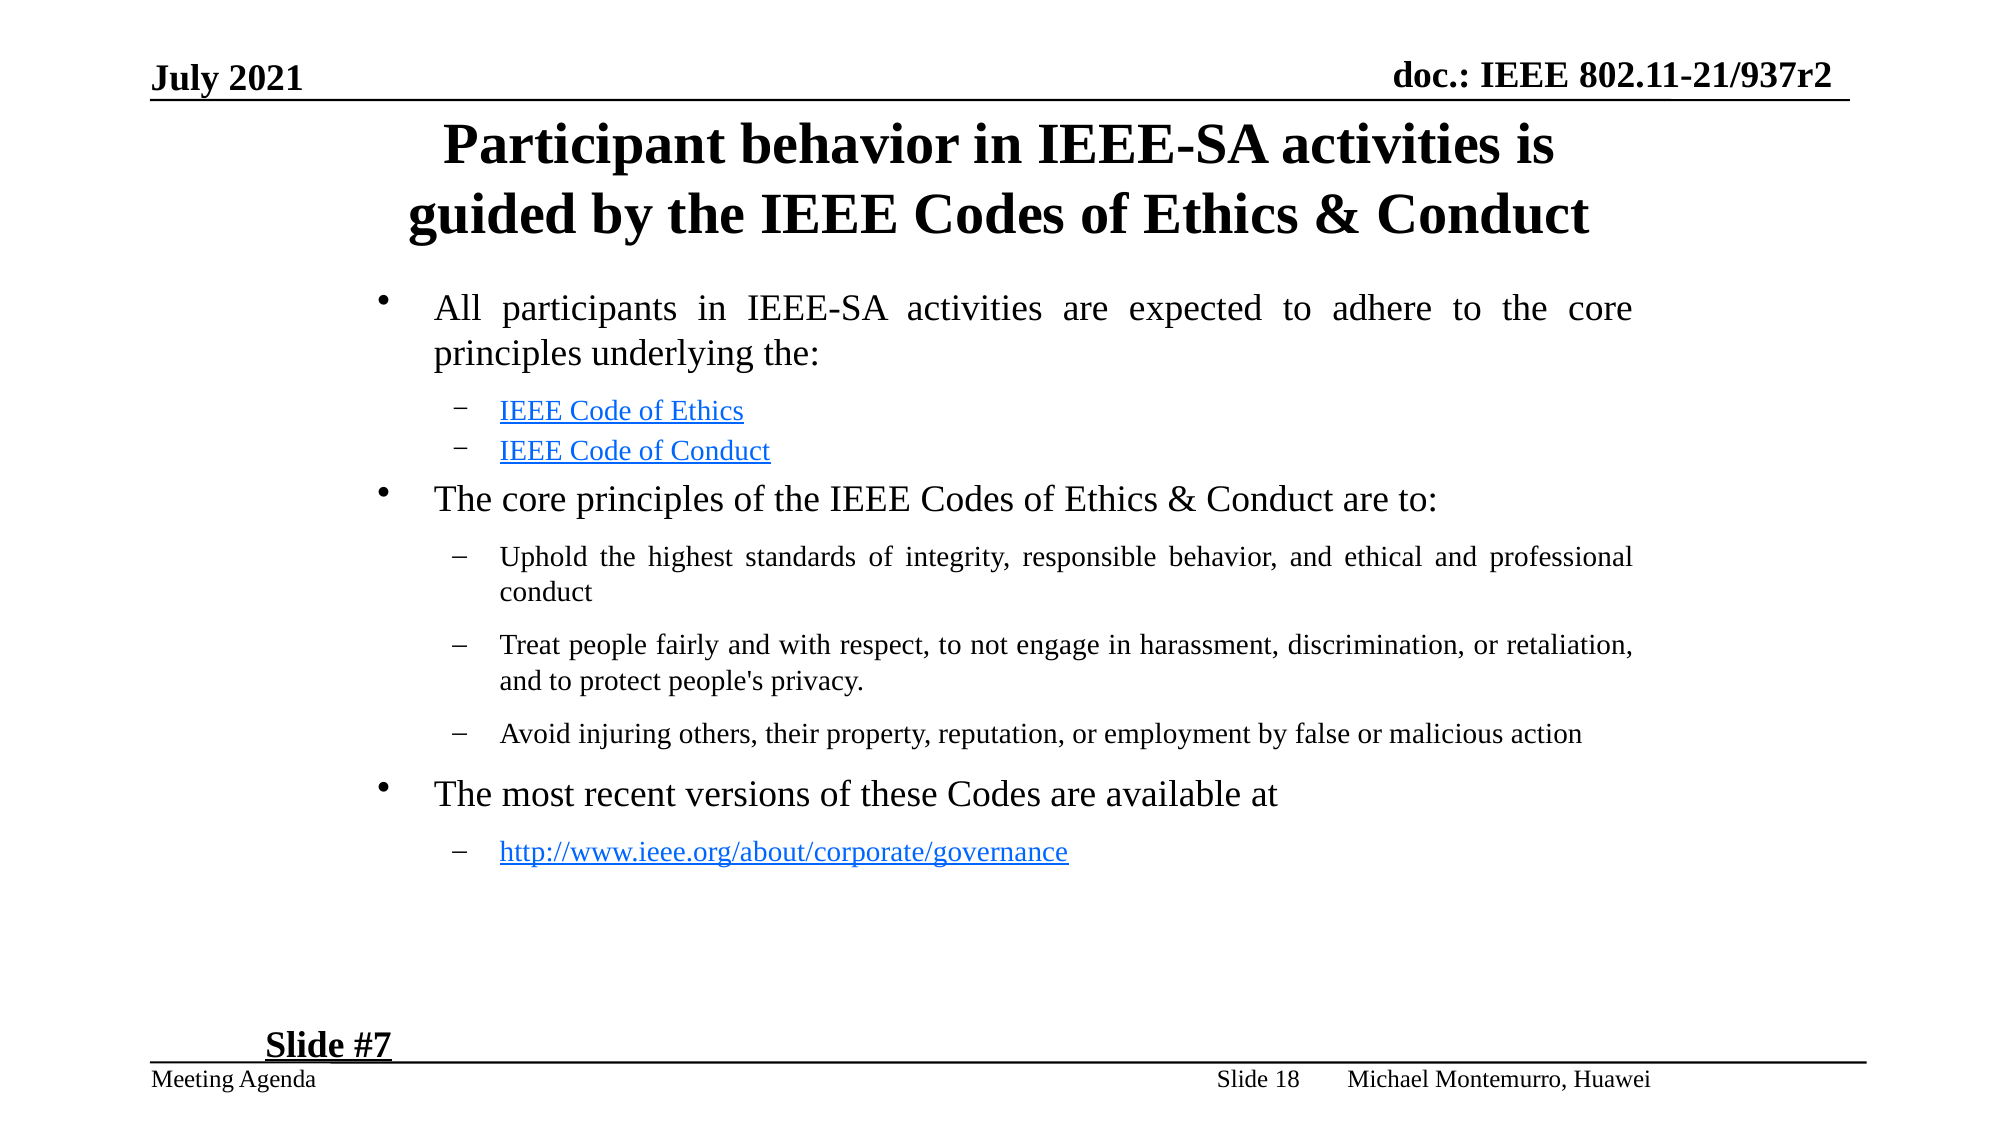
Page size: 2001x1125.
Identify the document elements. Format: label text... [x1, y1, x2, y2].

text_box Slide #7 [250, 1012, 407, 1073]
slide_number Slide 18 [1216, 1061, 1237, 1093]
footer Michael Montemurro, Huawei [1237, 1061, 1652, 1093]
list All participants in IEEE-SA activities are expected to adhere to the core principles underlying the: IEEE Code of Ethics IEEE Code of Conduct The core principles of the IEEE Codes of Ethics & Conduct are to: Uphold the highest standards of integrity, responsible behavior, and ethical and professional conduct Treat people fairly and with respect, to not engage in harassment, discrimination, or retaliation, and to protect people's privacy. Avoid injuring others, their property, reputation, or employment by false or malicious action The most recent versions of these Codes are available at http://www.ieee.org/about/corporate/governance [362, 275, 1650, 1038]
text_box Participant behavior in IEEE-SA activities is guided by the IEEE Codes of Ethics & Conduct [362, 87, 1638, 263]
